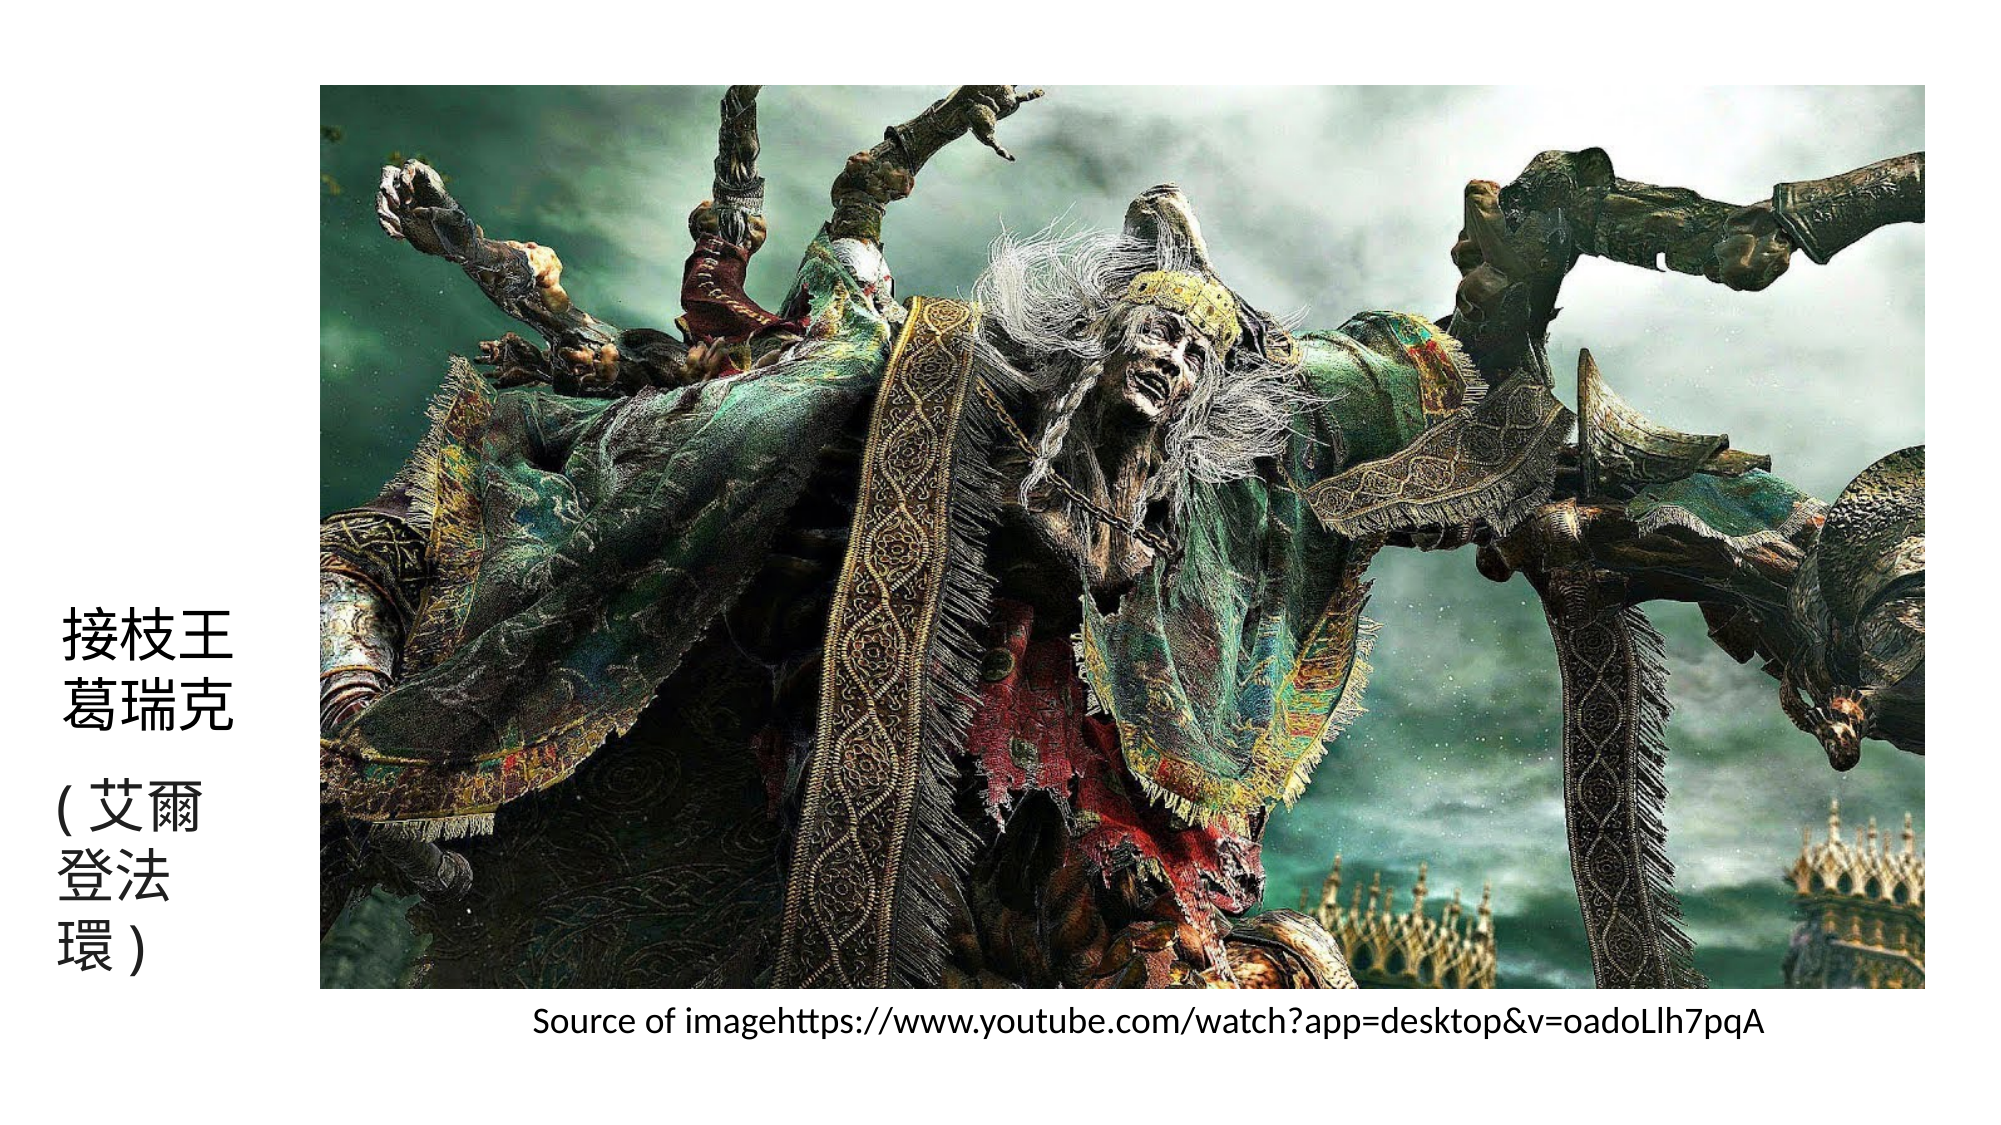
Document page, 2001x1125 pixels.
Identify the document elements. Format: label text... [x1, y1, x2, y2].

text_box Source of imagehttps://www.youtube.com/watch?app=desktop&v=oadoLlh7pqA [517, 988, 2000, 1049]
text_box (艾爾登法環) [41, 761, 256, 987]
text_box 接枝王 葛瑞克 [41, 590, 256, 746]
picture [319, 85, 1926, 990]
